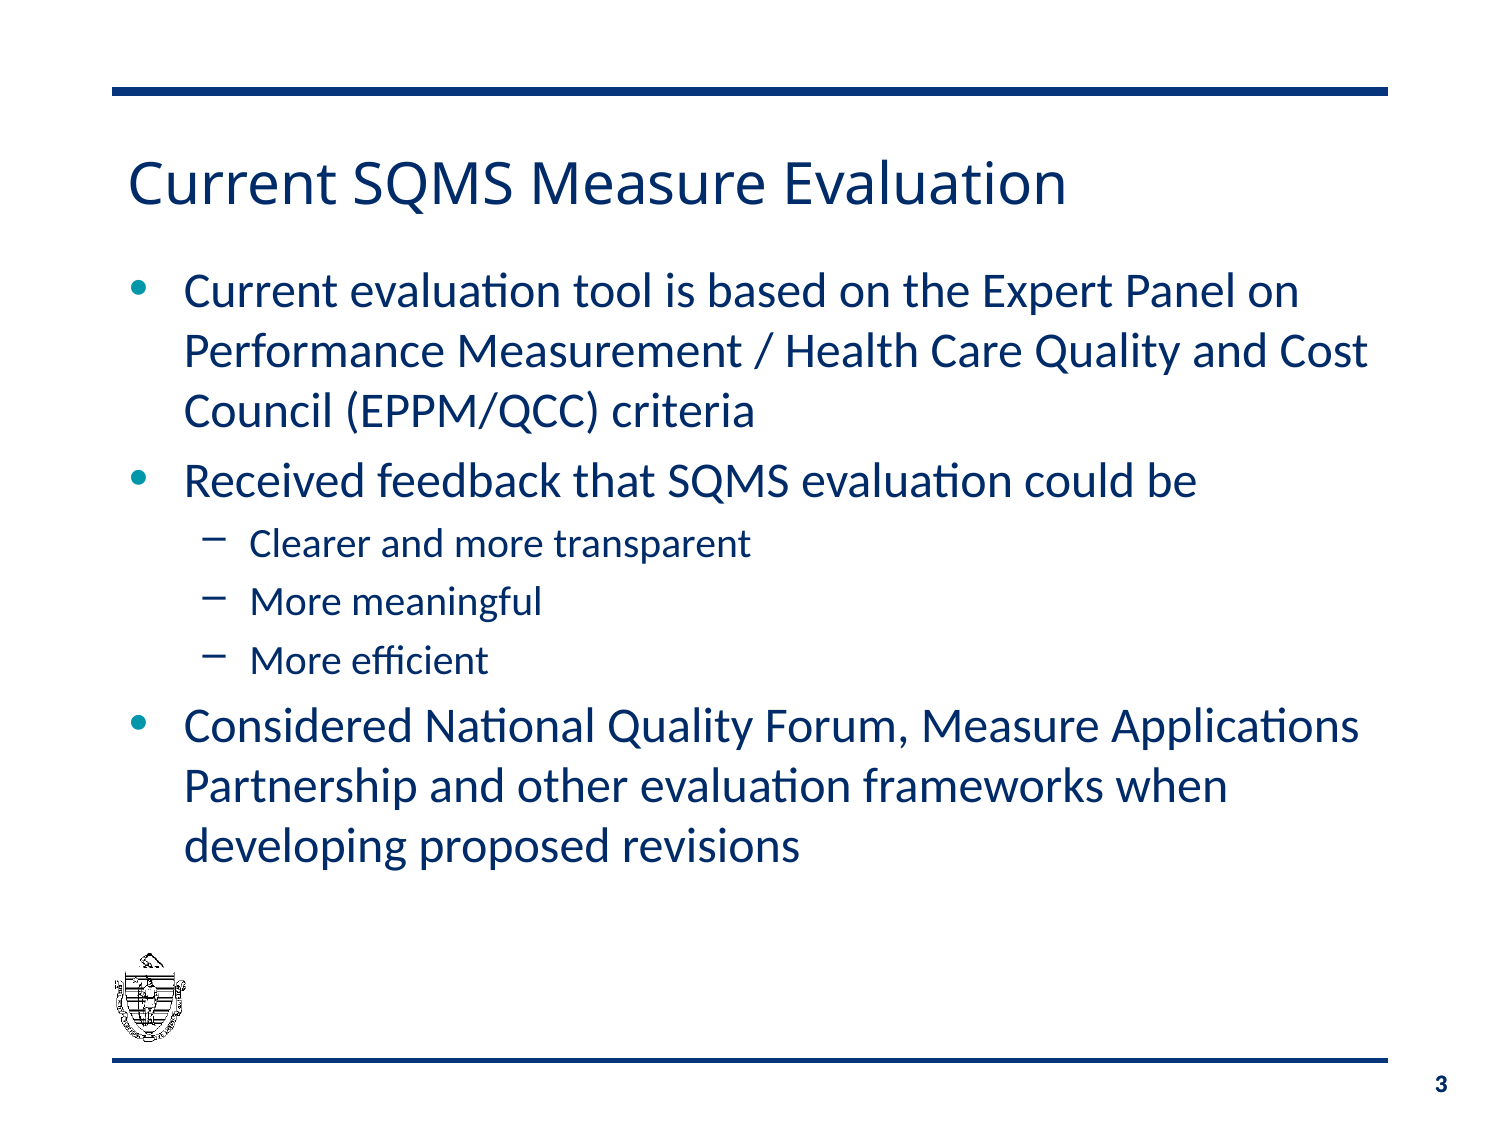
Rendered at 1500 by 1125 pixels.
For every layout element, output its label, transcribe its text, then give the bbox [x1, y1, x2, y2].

title Current SQMS Measure Evaluation [112, 99, 1388, 249]
picture [112, 963, 188, 1043]
picture [112, 87, 1388, 96]
list Current evaluation tool is based on the Expert Panel on Performance Measurement / Health Care Quality and Cost Council (EPPM/QCC) criteria Received feedback that SQMS evaluation could be Clearer and more transparent More meaningful More efficient Considered National Quality Forum, Measure Applications Partnership and other evaluation frameworks when developing proposed revisions [112, 249, 1388, 963]
picture [112, 1058, 1388, 1063]
